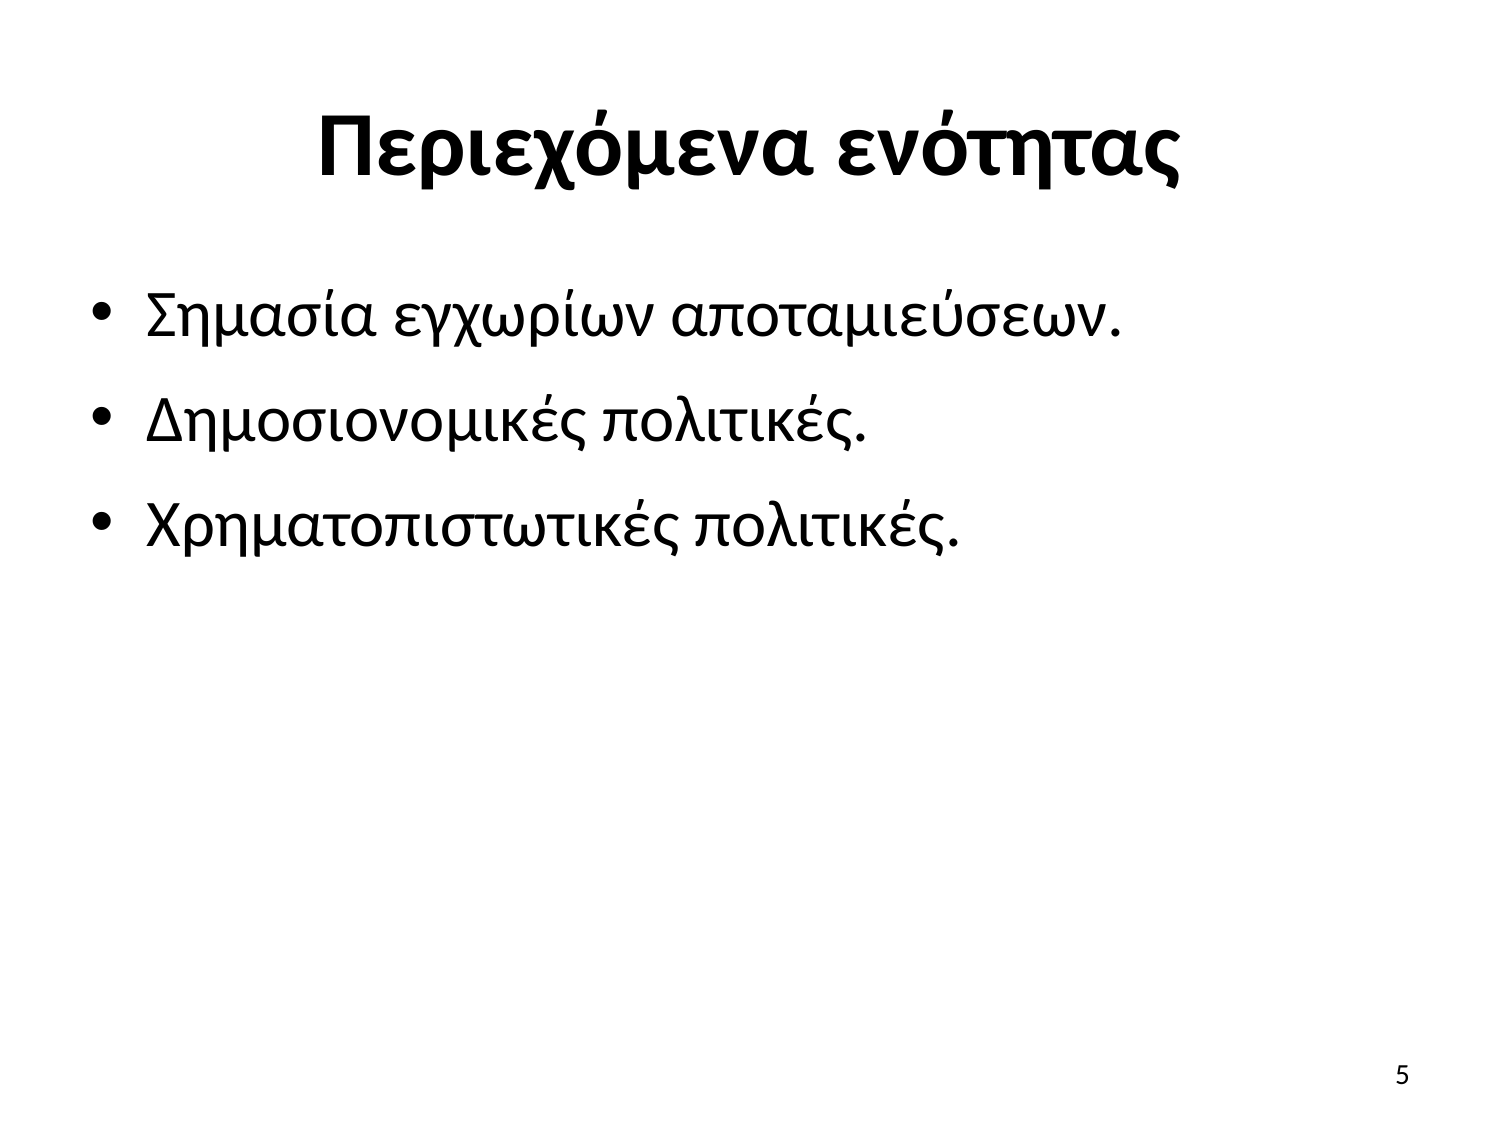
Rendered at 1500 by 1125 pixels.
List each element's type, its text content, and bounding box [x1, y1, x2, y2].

slide_number 5 [1074, 1042, 1425, 1103]
list Σημασία εγχωρίων αποταμιεύσεων. Δημοσιονομικές πολιτικές. Χρηματοπιστωτικές πολιτικές. [75, 262, 1425, 1005]
title Περιεχόμενα ενότητας [75, 45, 1425, 233]
